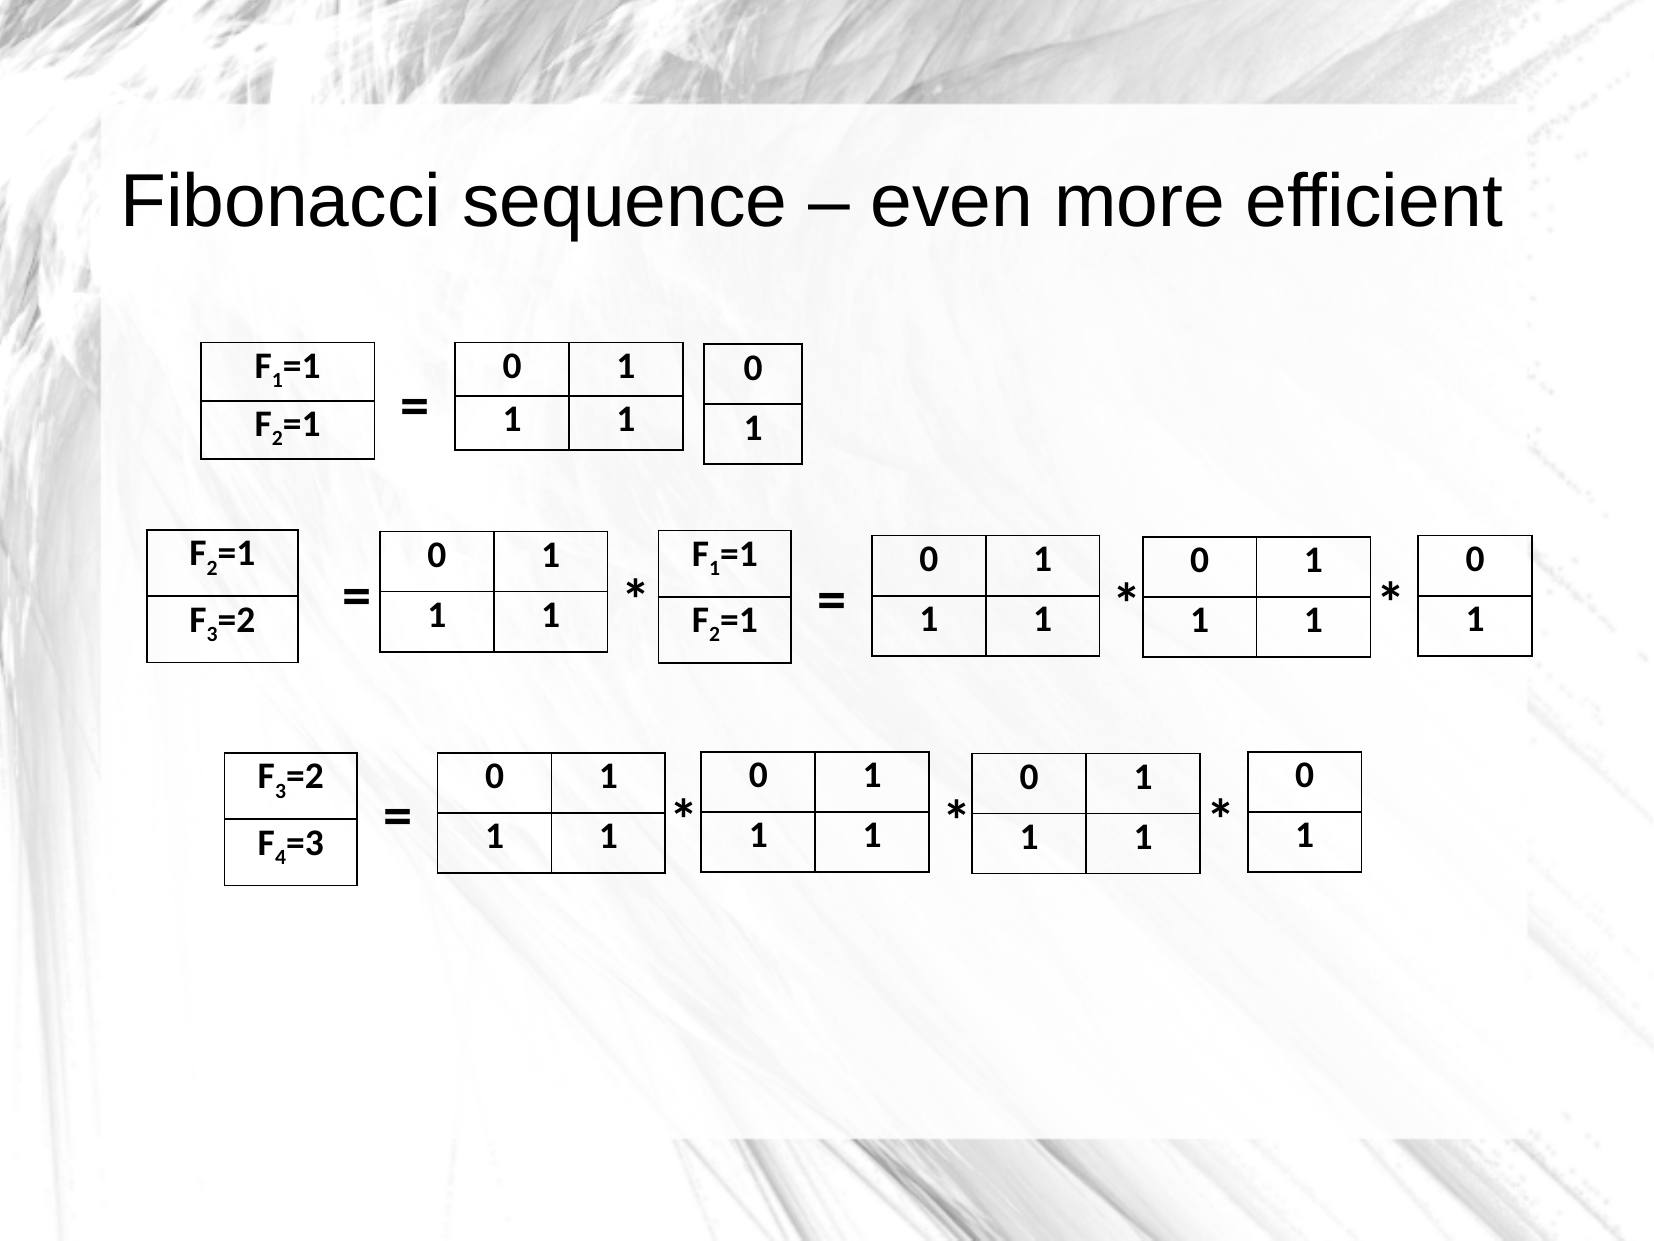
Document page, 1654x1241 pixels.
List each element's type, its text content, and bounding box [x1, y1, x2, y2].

table_header 0 [381, 532, 493, 591]
text_box = [327, 549, 379, 634]
table_header 1 [495, 532, 607, 591]
table_header 0 [873, 536, 985, 595]
table_header 1 [552, 754, 664, 812]
table_cell 1 [873, 597, 985, 655]
table_header F1=1 [659, 531, 790, 596]
table_cell 1 [973, 814, 1085, 873]
text_box * [654, 774, 714, 860]
title Fibonacci sequence – even more efficient [118, 112, 1506, 281]
table_cell 1 [381, 592, 493, 651]
table_header 0 [438, 754, 551, 812]
table_cell 1 [495, 592, 607, 651]
text_box * [1361, 558, 1421, 643]
table_cell 1 [705, 405, 801, 463]
table_cell 1 [1419, 597, 1531, 655]
table_cell F2=1 [659, 598, 790, 662]
table_cell 1 [456, 397, 568, 449]
table_cell 1 [552, 814, 664, 872]
table_cell F3=2 [148, 597, 297, 662]
table_cell 1 [1144, 598, 1256, 656]
table_header 0 [1419, 536, 1531, 595]
table_cell F2=1 [202, 402, 374, 458]
table_header 1 [1087, 754, 1199, 813]
table_cell 1 [1257, 598, 1370, 656]
table_header 0 [702, 753, 814, 811]
table_cell 1 [987, 597, 1099, 655]
table_header 0 [1249, 753, 1361, 811]
table_cell 1 [702, 813, 814, 871]
table_header 0 [973, 754, 1085, 813]
table_cell 1 [816, 813, 928, 871]
table_cell 1 [1087, 814, 1199, 873]
table_header 0 [1144, 538, 1256, 596]
table_header F3=2 [225, 754, 356, 818]
text_box = [386, 359, 459, 445]
text_box * [1191, 774, 1251, 860]
table_header 1 [1257, 538, 1370, 596]
text_box = [802, 553, 871, 639]
picture [0, 0, 1654, 1241]
table_header F2=1 [148, 531, 297, 595]
table_header F1=1 [202, 343, 374, 400]
table_cell 1 [438, 814, 551, 872]
text_box = [368, 770, 441, 855]
table_header 0 [456, 343, 568, 395]
text_box * [927, 775, 987, 861]
table_header 1 [987, 536, 1099, 595]
table_header 1 [570, 343, 682, 395]
table_header 1 [816, 753, 928, 811]
table_cell 1 [1249, 813, 1361, 871]
table_cell F4=3 [225, 820, 356, 885]
table_header 0 [705, 345, 801, 403]
text_box * [606, 555, 665, 640]
text_box * [1098, 559, 1157, 644]
table_cell 1 [570, 397, 682, 449]
